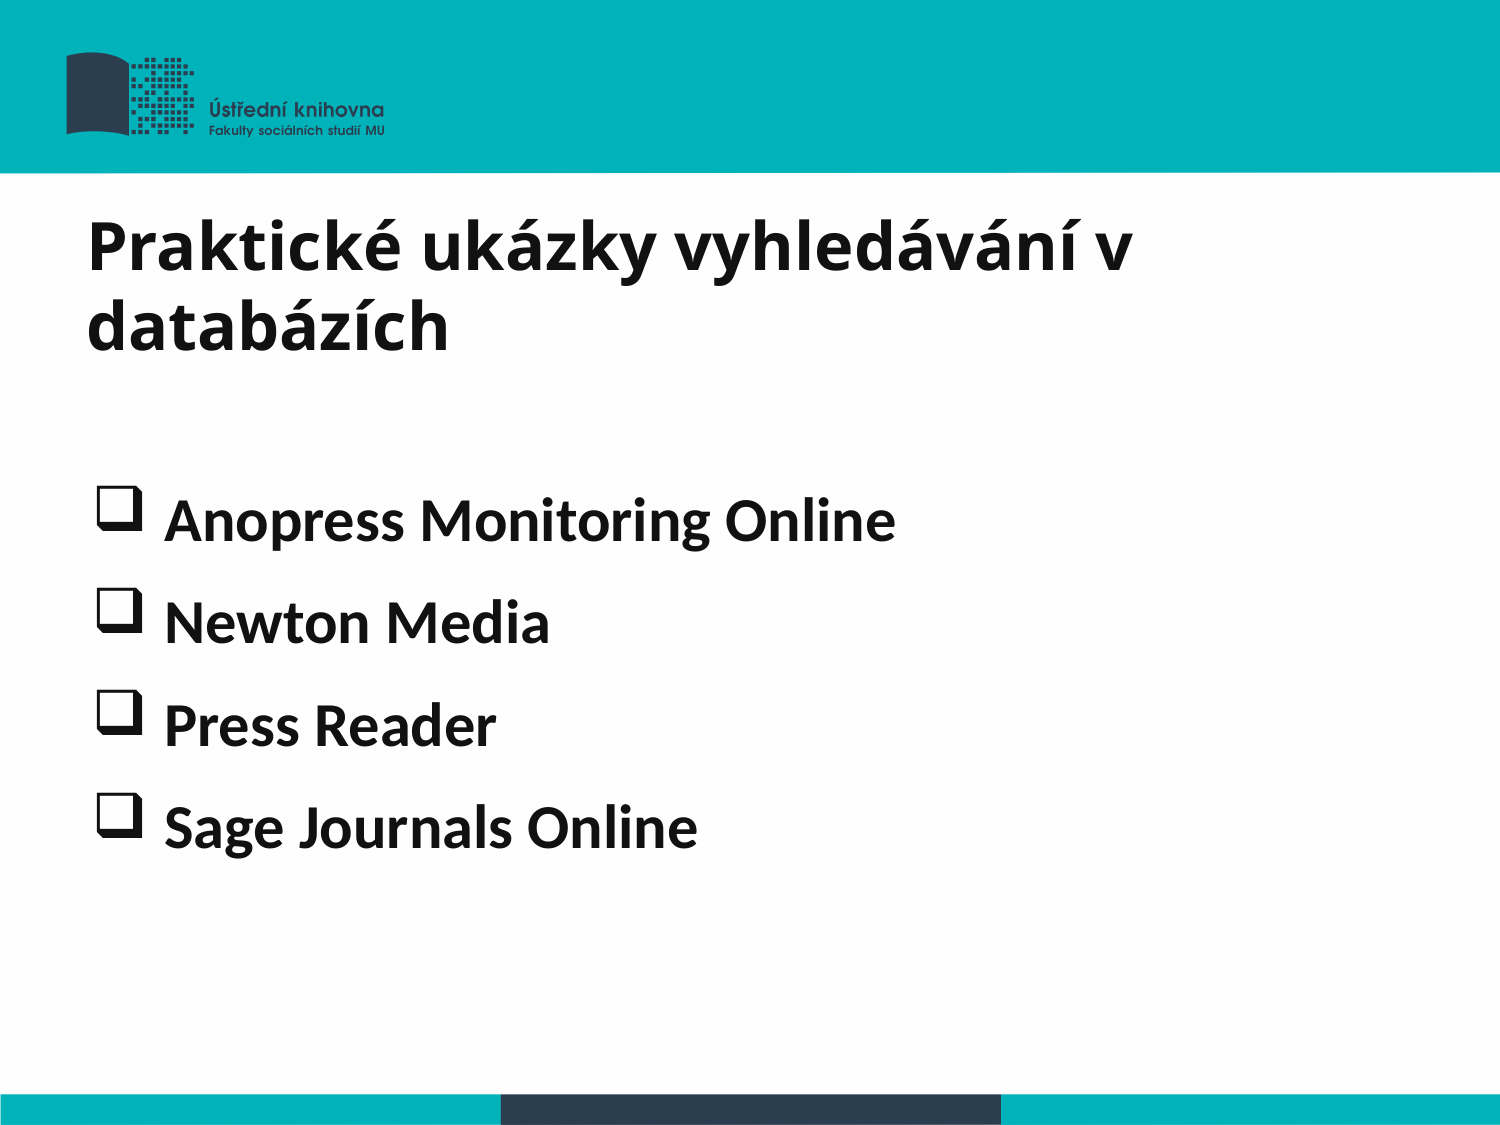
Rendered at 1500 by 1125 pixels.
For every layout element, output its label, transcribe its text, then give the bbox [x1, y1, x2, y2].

text_box Praktické ukázky vyhledávání v databázích [71, 196, 1324, 371]
picture [0, 0, 1500, 1125]
list Anopress Monitoring Online Newton Media Press Reader Sage Journals Online [76, 456, 1353, 1125]
